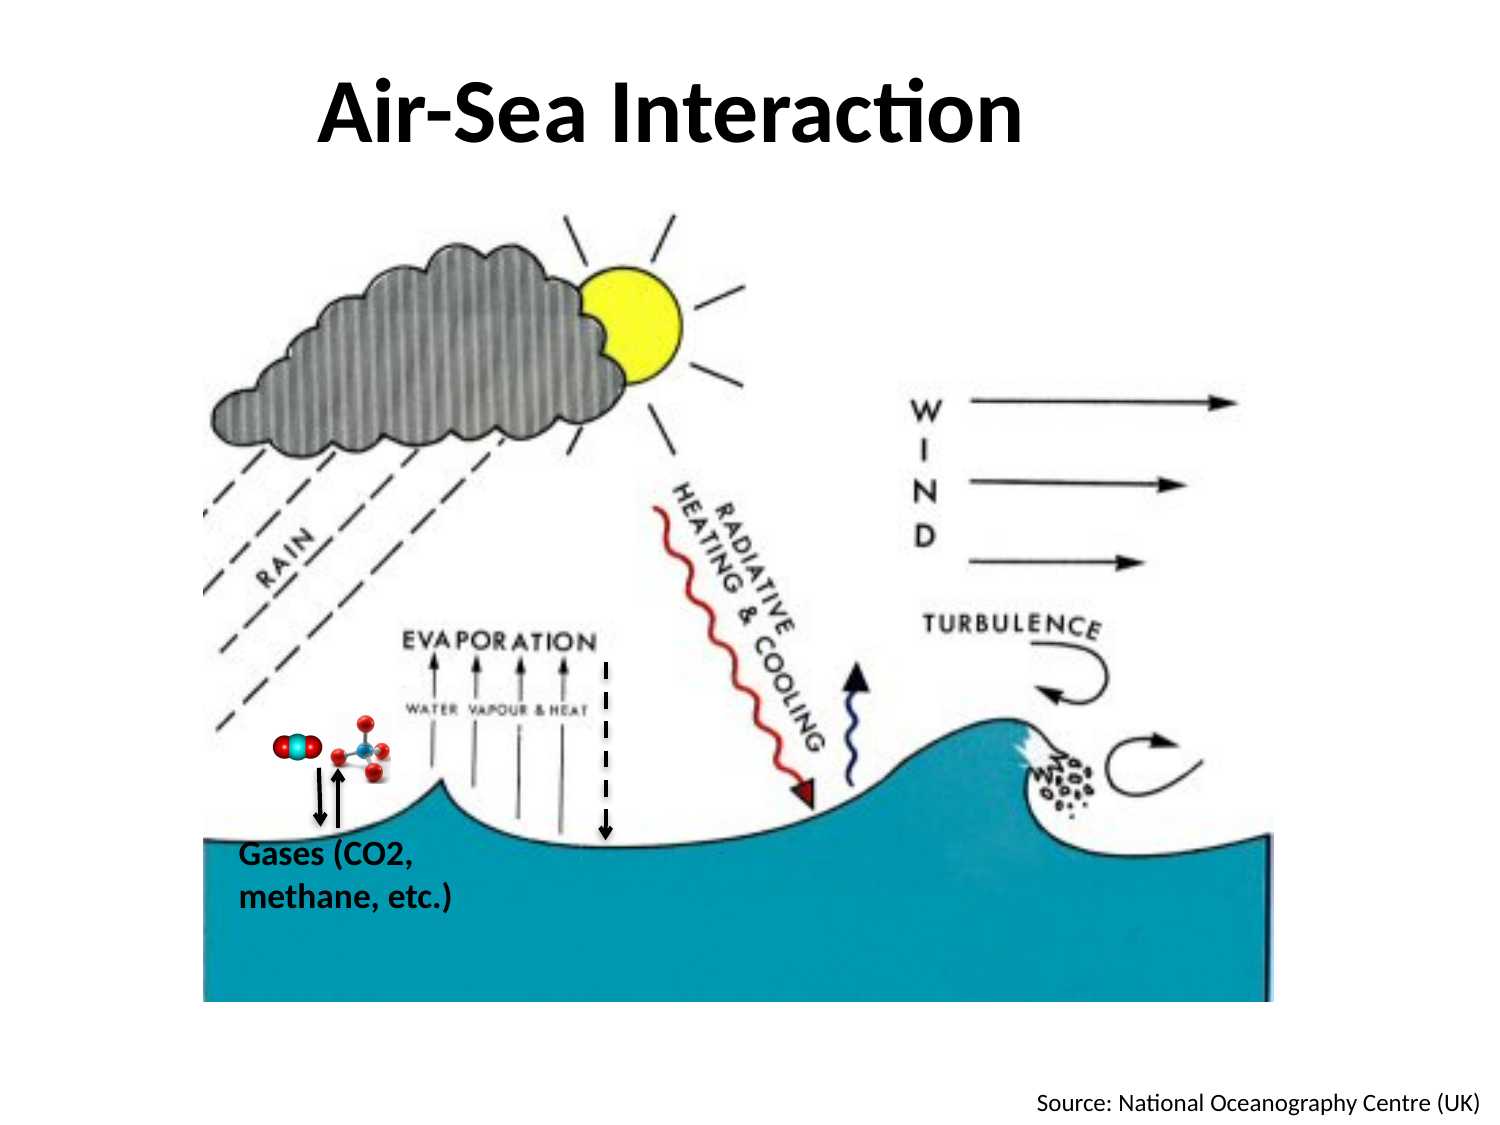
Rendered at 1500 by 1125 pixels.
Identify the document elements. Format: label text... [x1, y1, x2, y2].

picture [203, 208, 1274, 1002]
text_box Air-Sea Interaction [0, 42, 1422, 168]
text_box Source: National Oceanography Centre (UK) [1018, 1079, 1500, 1125]
